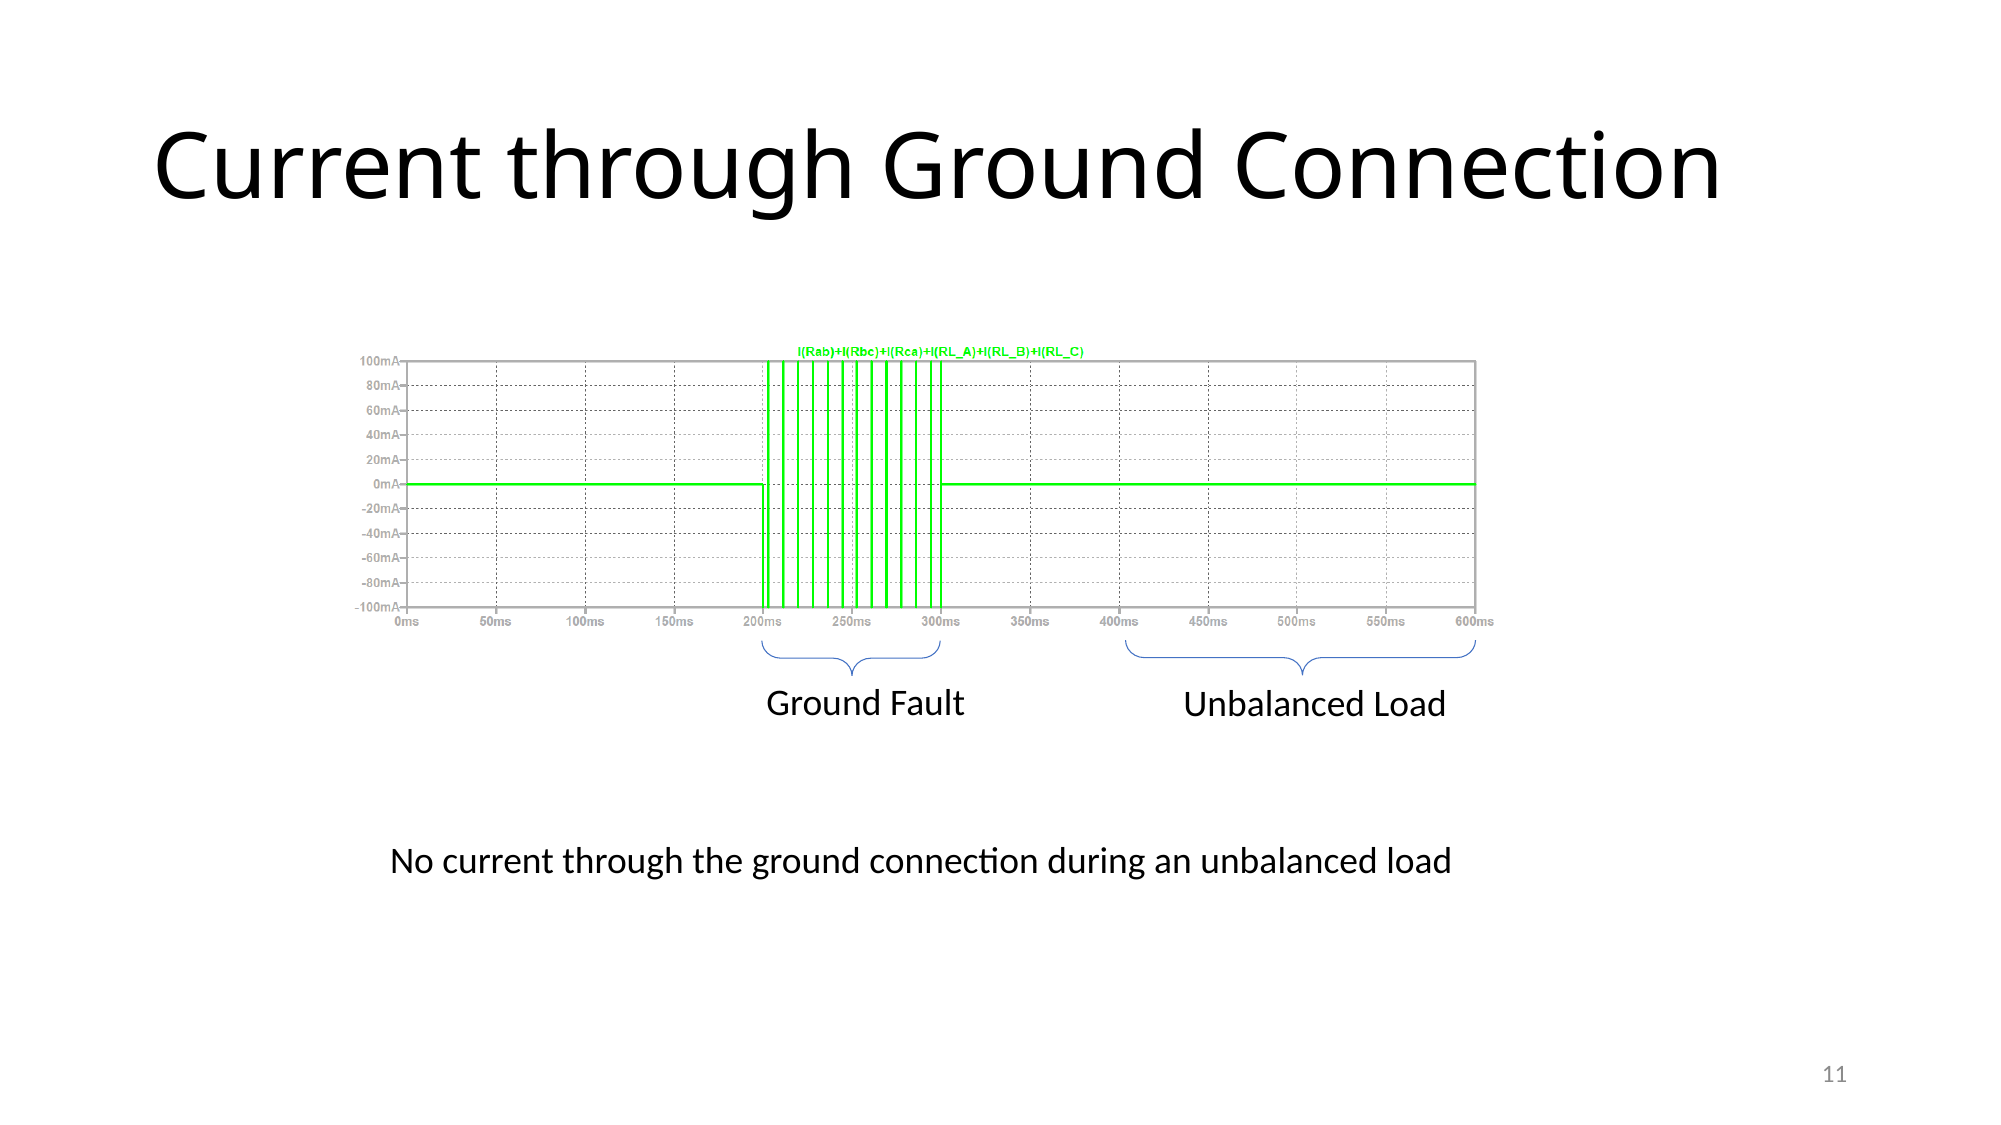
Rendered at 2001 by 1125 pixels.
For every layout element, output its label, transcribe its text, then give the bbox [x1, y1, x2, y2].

text_box [761, 640, 941, 670]
slide_number 11 [1412, 1042, 1863, 1103]
picture [354, 344, 1494, 630]
title Current through Ground Connection [137, 59, 1863, 278]
text_box No current through the ground connection during an unbalanced load [375, 828, 1469, 889]
text_box Ground Fault [751, 670, 981, 731]
text_box [1125, 640, 1477, 671]
text_box Unbalanced Load [1168, 671, 1463, 731]
